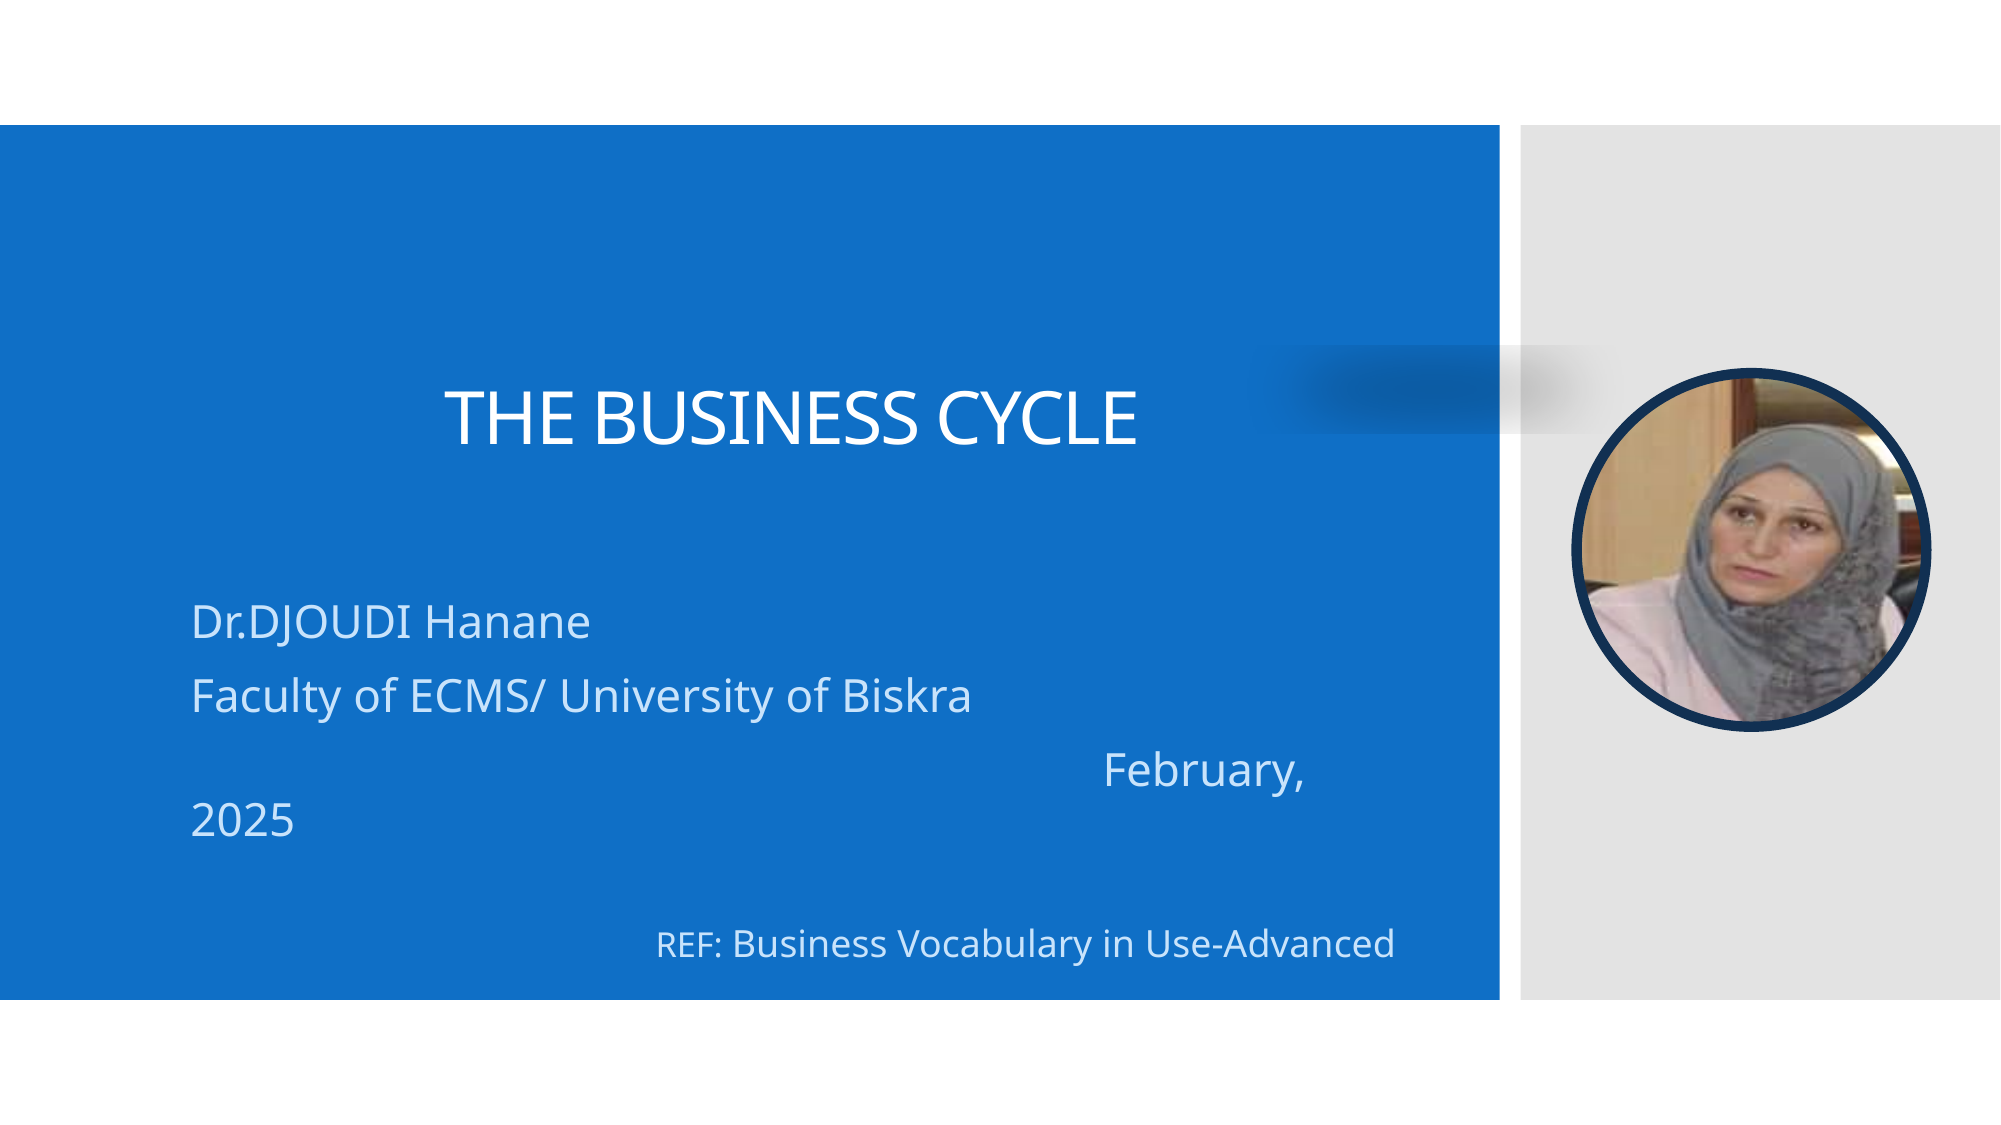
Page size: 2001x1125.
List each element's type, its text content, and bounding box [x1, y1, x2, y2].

picture [1576, 372, 1927, 727]
text_box REF: Business Vocabulary in Use-Advanced [640, 912, 1511, 997]
title THE BUSINESS CYCLE [192, 373, 1393, 616]
subtitle Dr.DJOUDI Hanane Faculty of ECMS/ University of Biskra February, 2025 [175, 591, 1376, 862]
